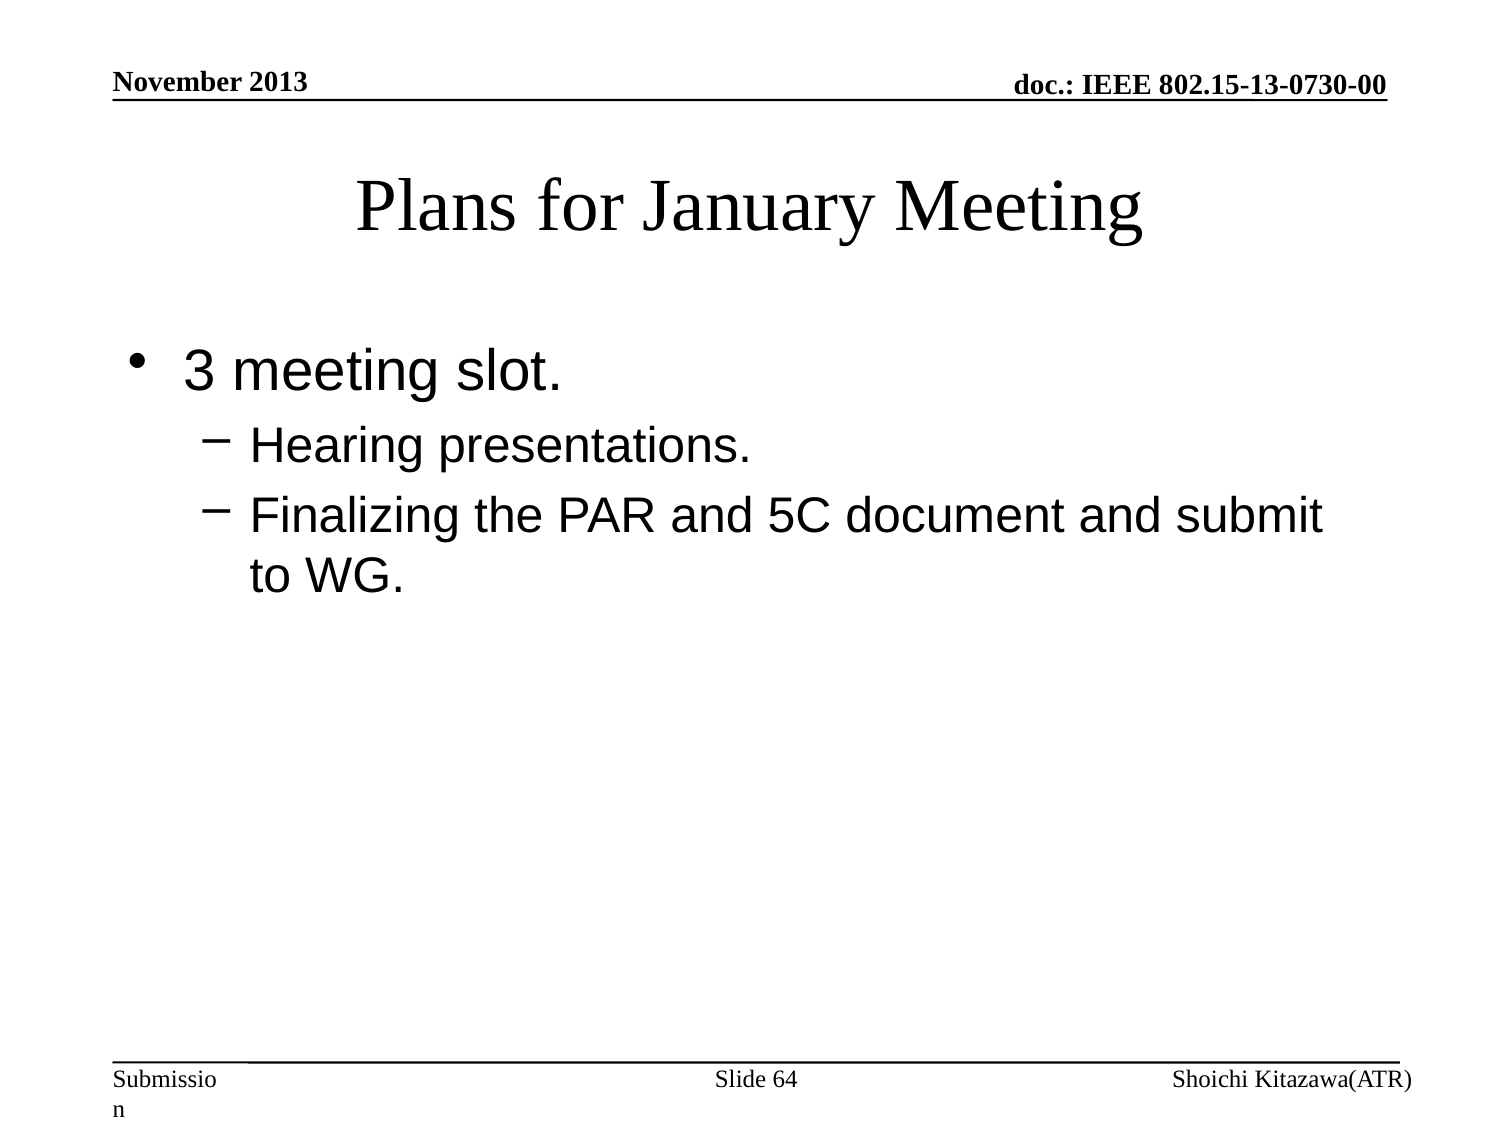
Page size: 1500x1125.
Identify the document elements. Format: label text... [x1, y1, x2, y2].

list 3 meeting slot. Hearing presentations. Finalizing the PAR and 5C document and submit to WG. [112, 324, 1388, 1000]
slide_number Slide 64 [712, 1062, 800, 1093]
footer Shoichi Kitazawa(ATR) [900, 1062, 1413, 1093]
title Plans for January Meeting [112, 112, 1388, 288]
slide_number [112, 62, 375, 98]
